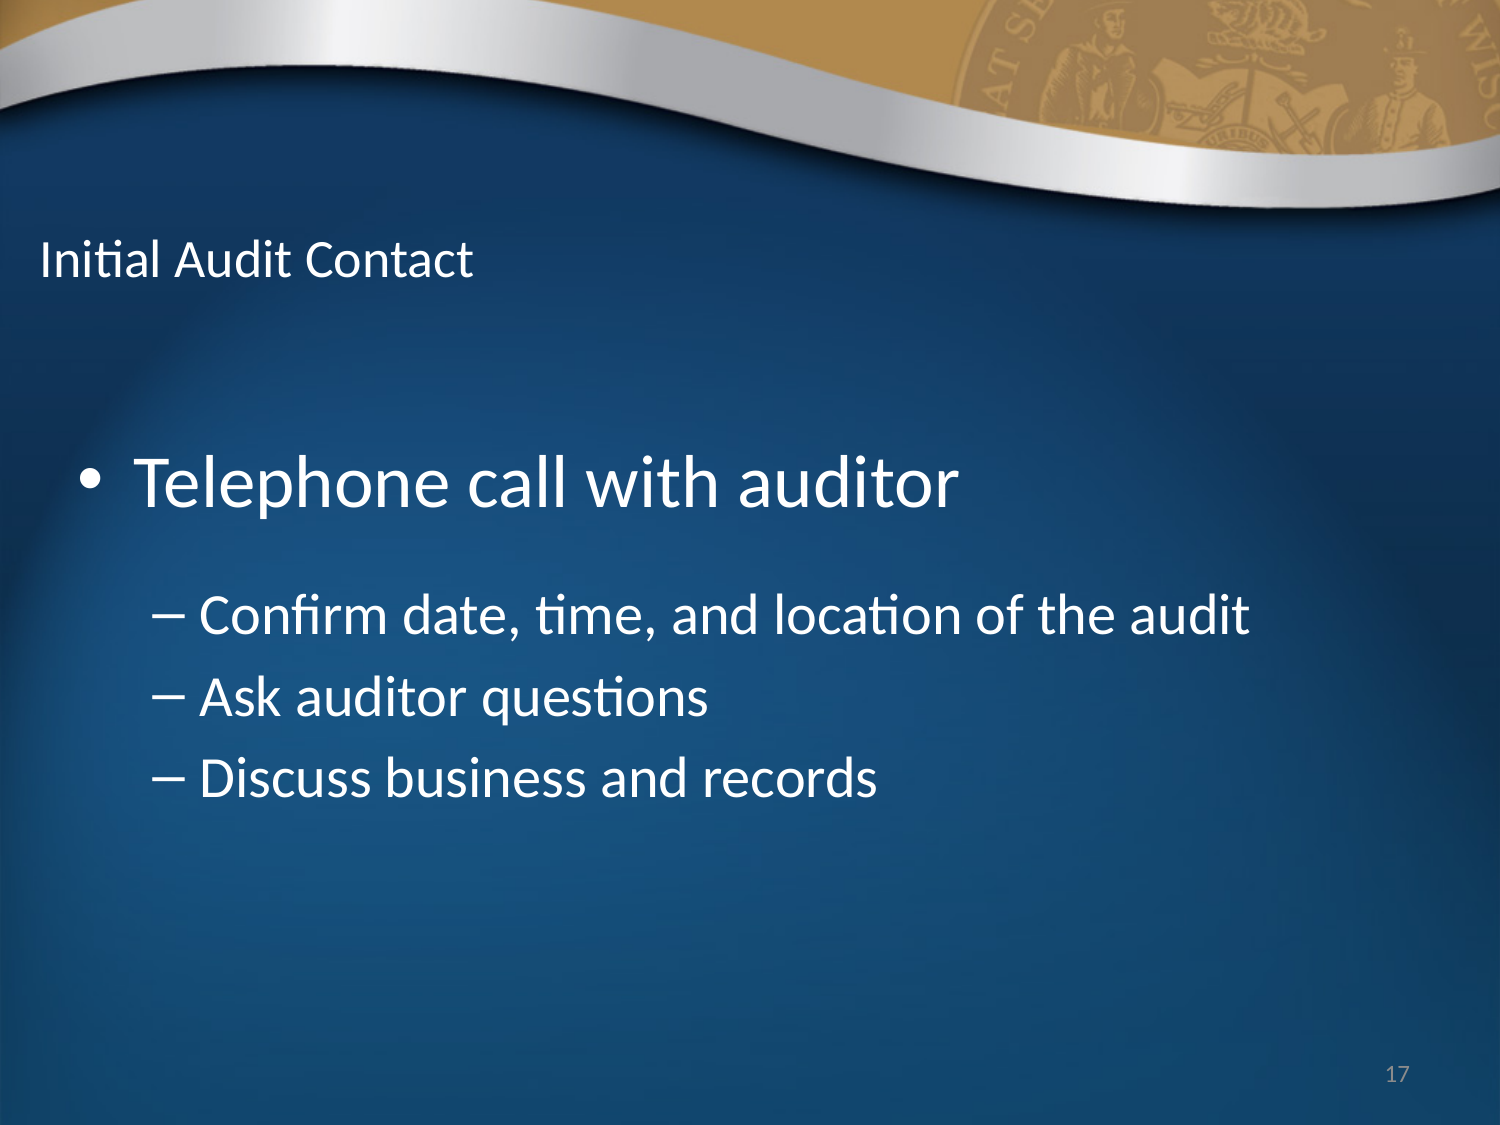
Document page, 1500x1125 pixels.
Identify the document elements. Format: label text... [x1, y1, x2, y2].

title Initial Audit Contact [24, 162, 1375, 350]
picture [0, 0, 1500, 1125]
slide_number 17 [1074, 1042, 1425, 1103]
list Telephone call with auditor Confirm date, time, and location of the audit Ask auditor questions Discuss business and records [62, 383, 1413, 1103]
